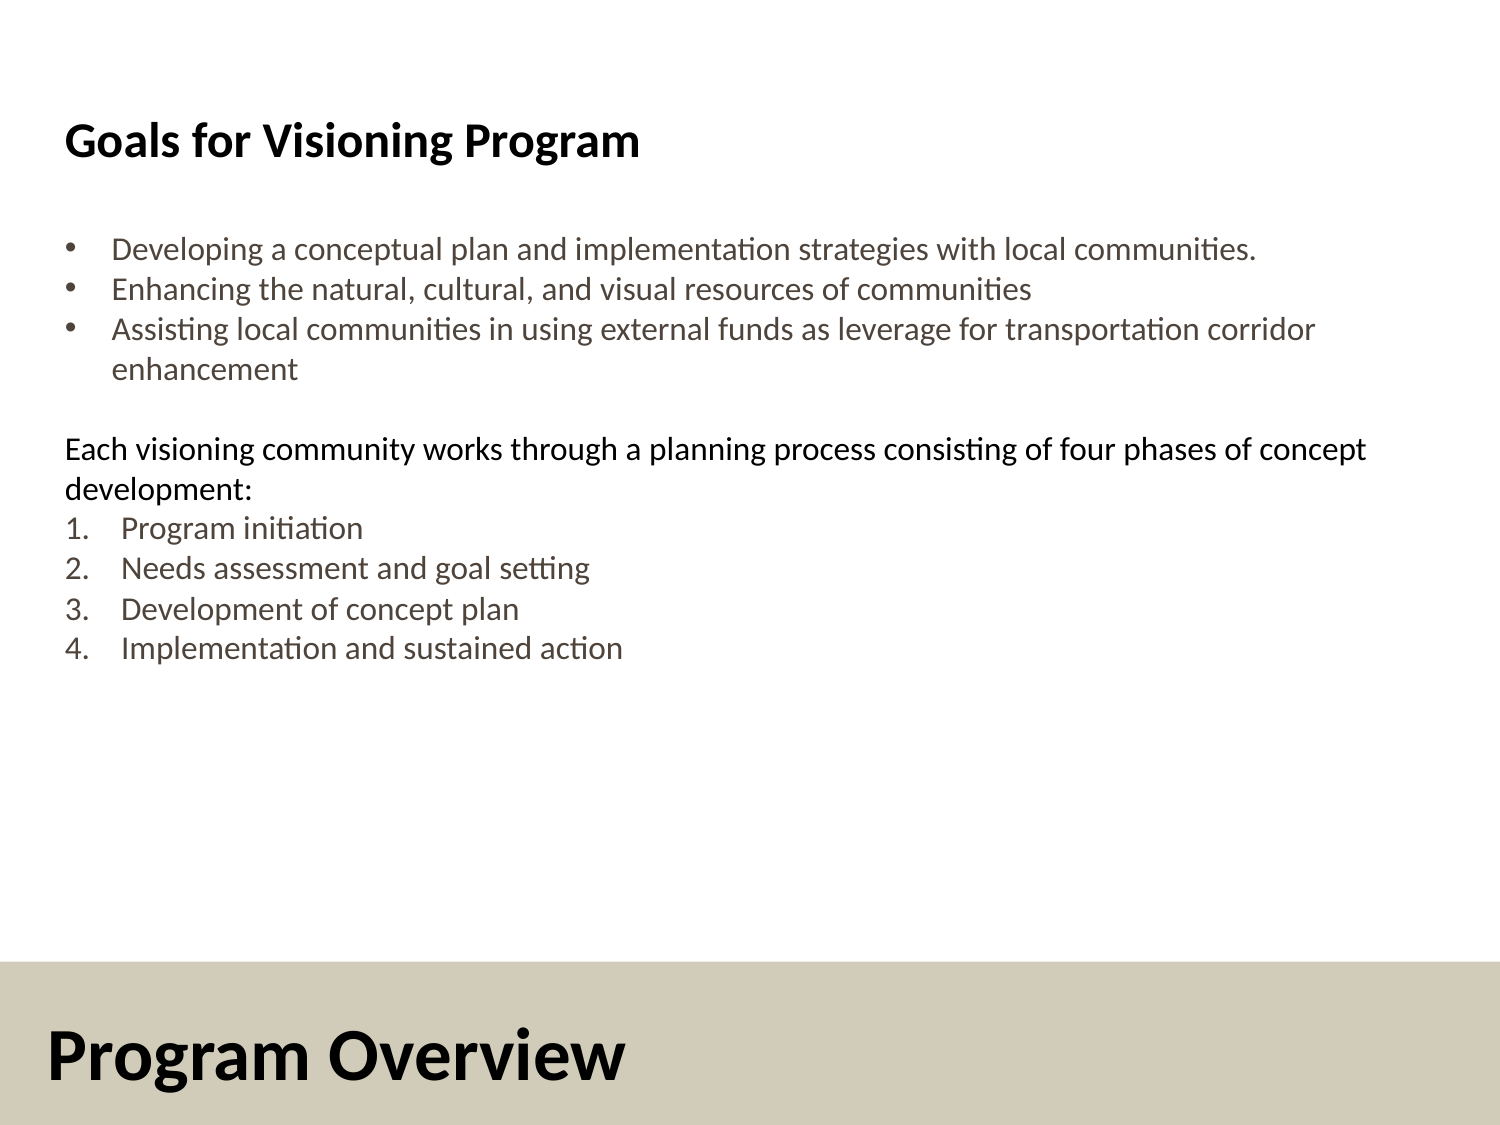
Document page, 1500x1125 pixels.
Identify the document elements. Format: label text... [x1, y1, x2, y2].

text_box Goals for Visioning Program Developing a conceptual plan and implementation strategies with local communities. Enhancing the natural, cultural, and visual resources of communities Assisting local communities in using external funds as leverage for transportation corridor enhancement Each visioning community works through a planning process consisting of four phases of concept development: Program initiation Needs assessment and goal setting Development of concept plan Implementation and sustained action [49, 99, 1446, 714]
text_box Program Overview [32, 997, 1446, 1103]
text_box [0, 0, 1500, 964]
